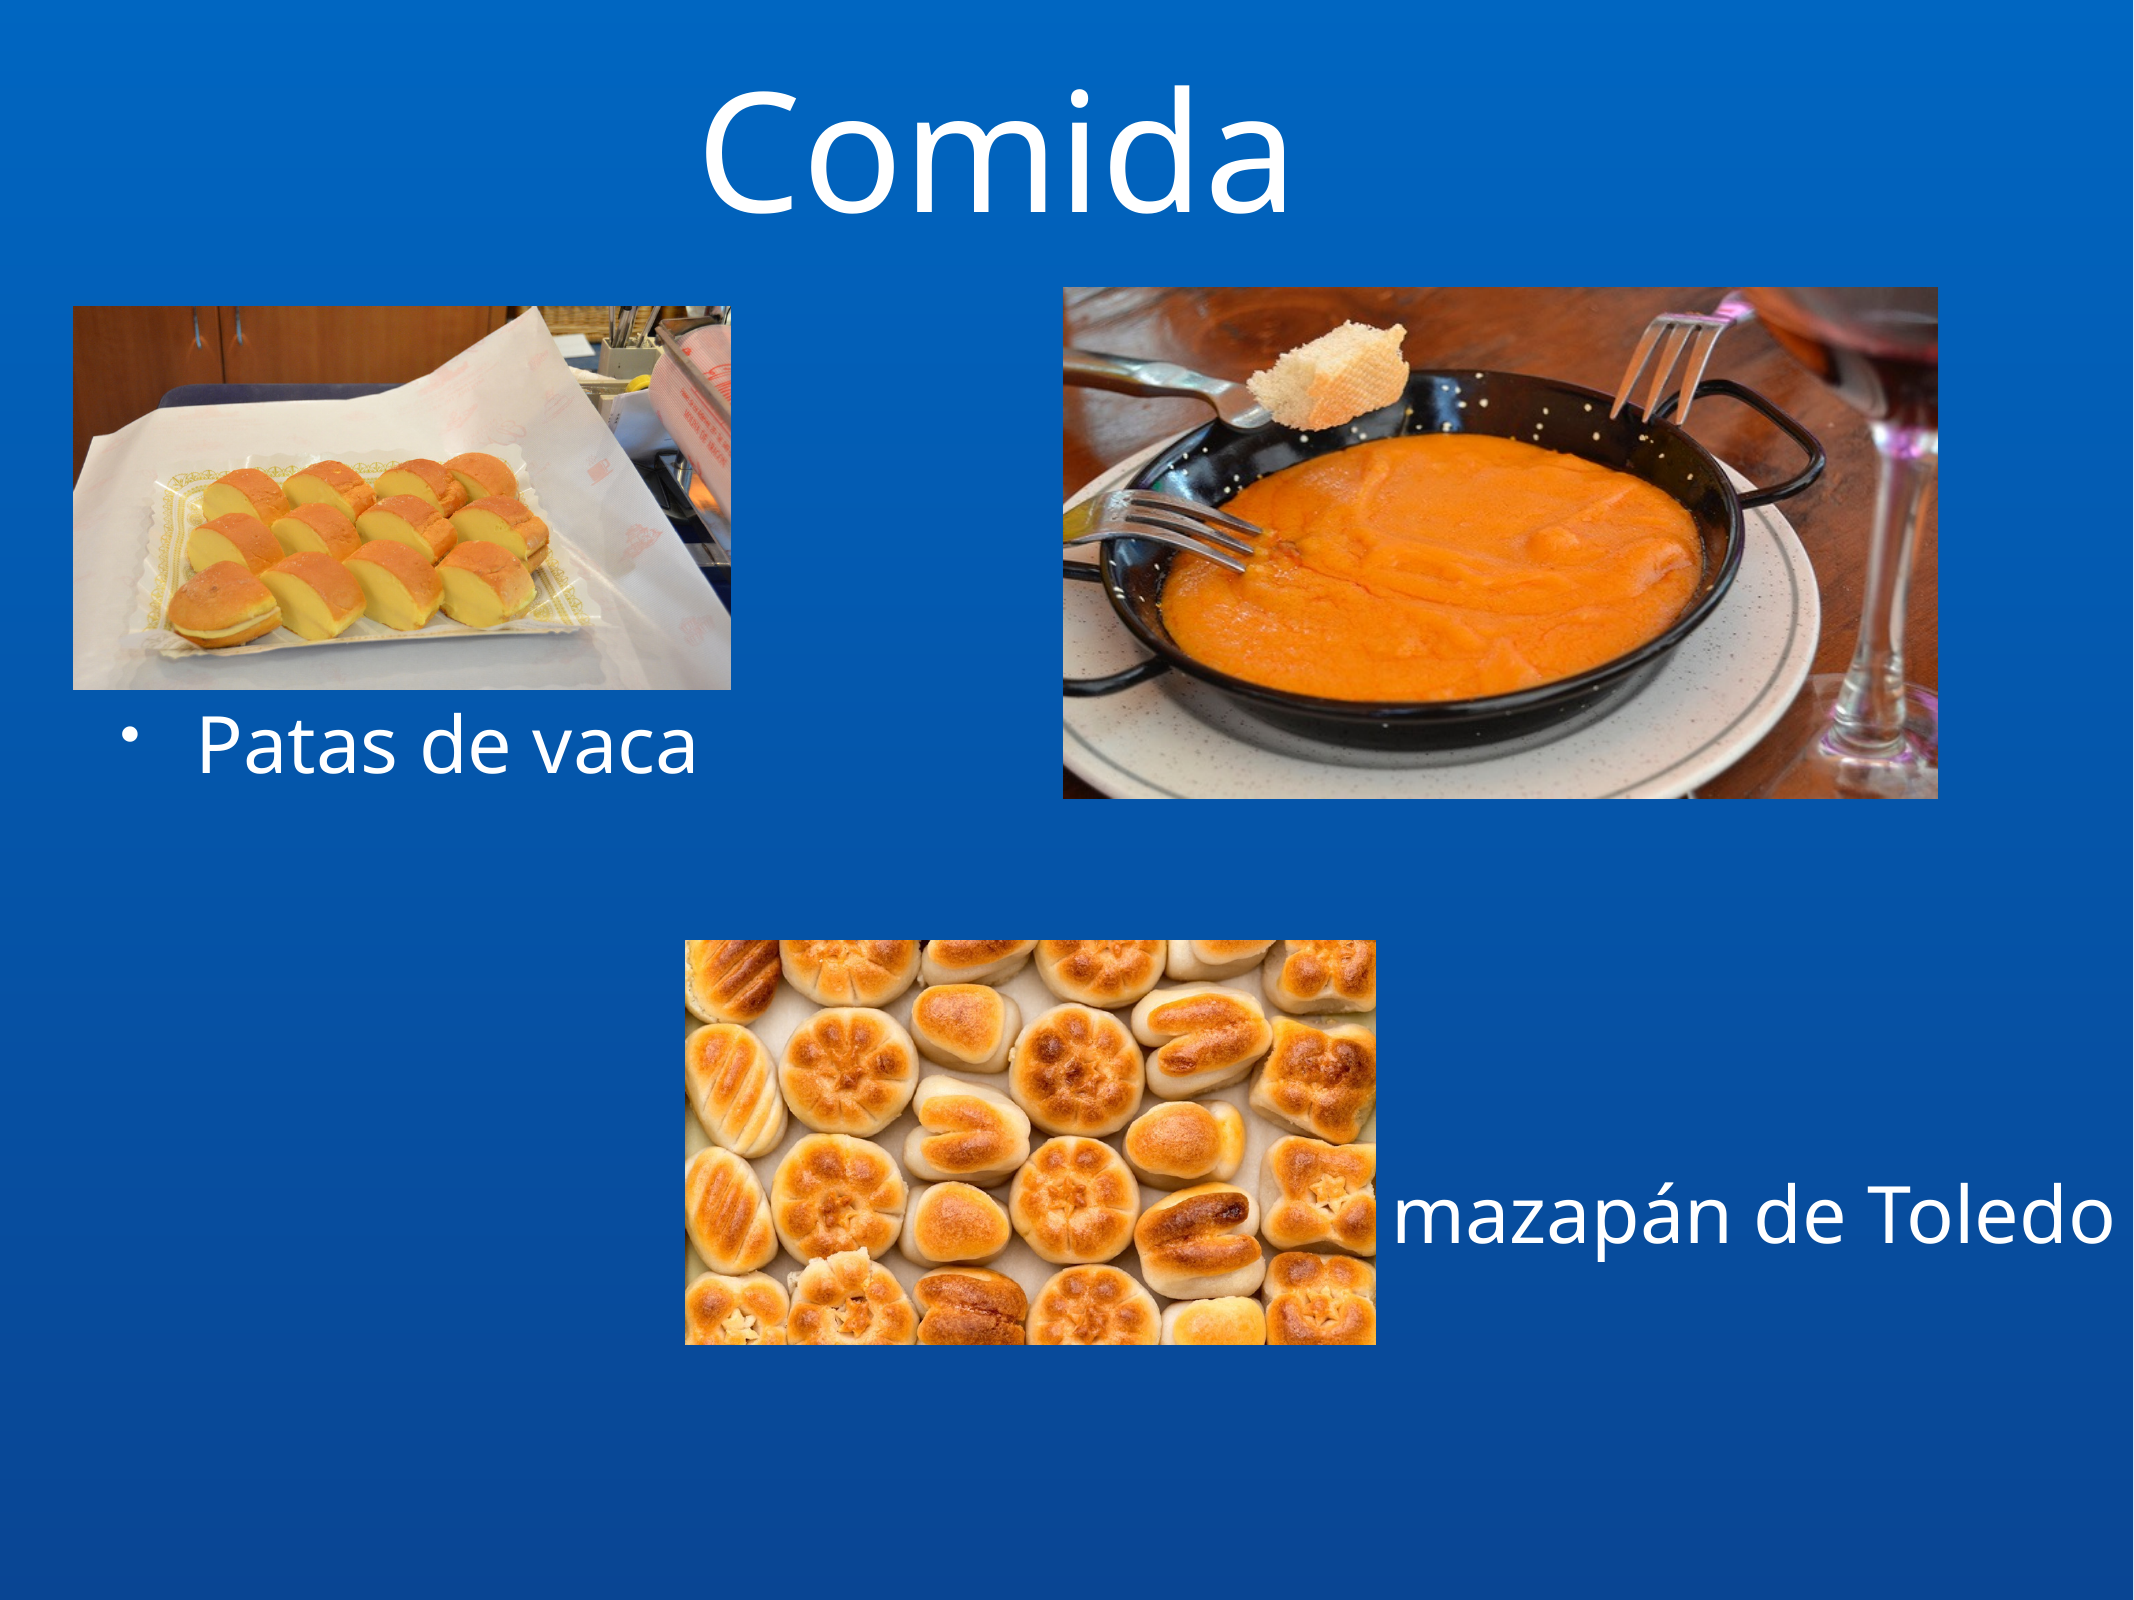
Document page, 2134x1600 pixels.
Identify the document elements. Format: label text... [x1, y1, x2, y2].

picture [73, 305, 731, 691]
list Patas de vaca [119, 180, 1942, 1304]
picture [1063, 287, 1939, 799]
picture [685, 940, 1377, 1346]
title Comida [86, 0, 1909, 294]
text_box mazapán de Toledo [1387, 1155, 2132, 1268]
